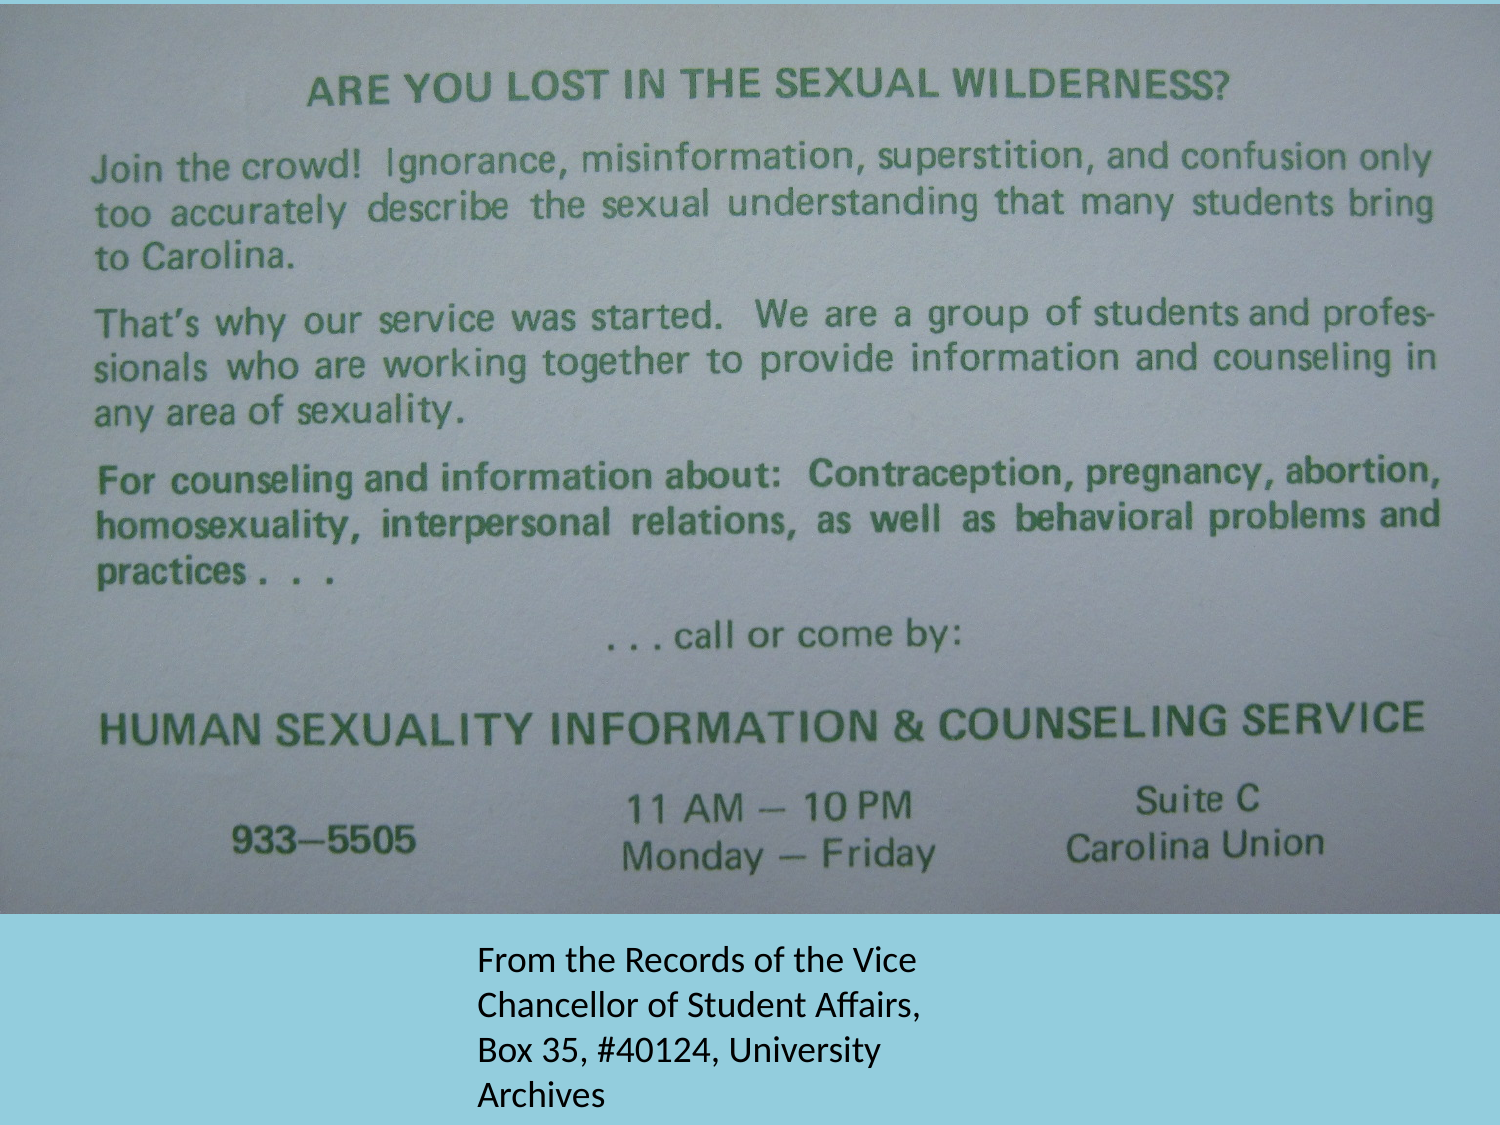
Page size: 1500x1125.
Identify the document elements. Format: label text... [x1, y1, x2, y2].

picture [0, 4, 1500, 914]
text_box From the Records of the Vice Chancellor of Student Affairs, Box 35, #40124, University Archives [462, 928, 938, 1123]
